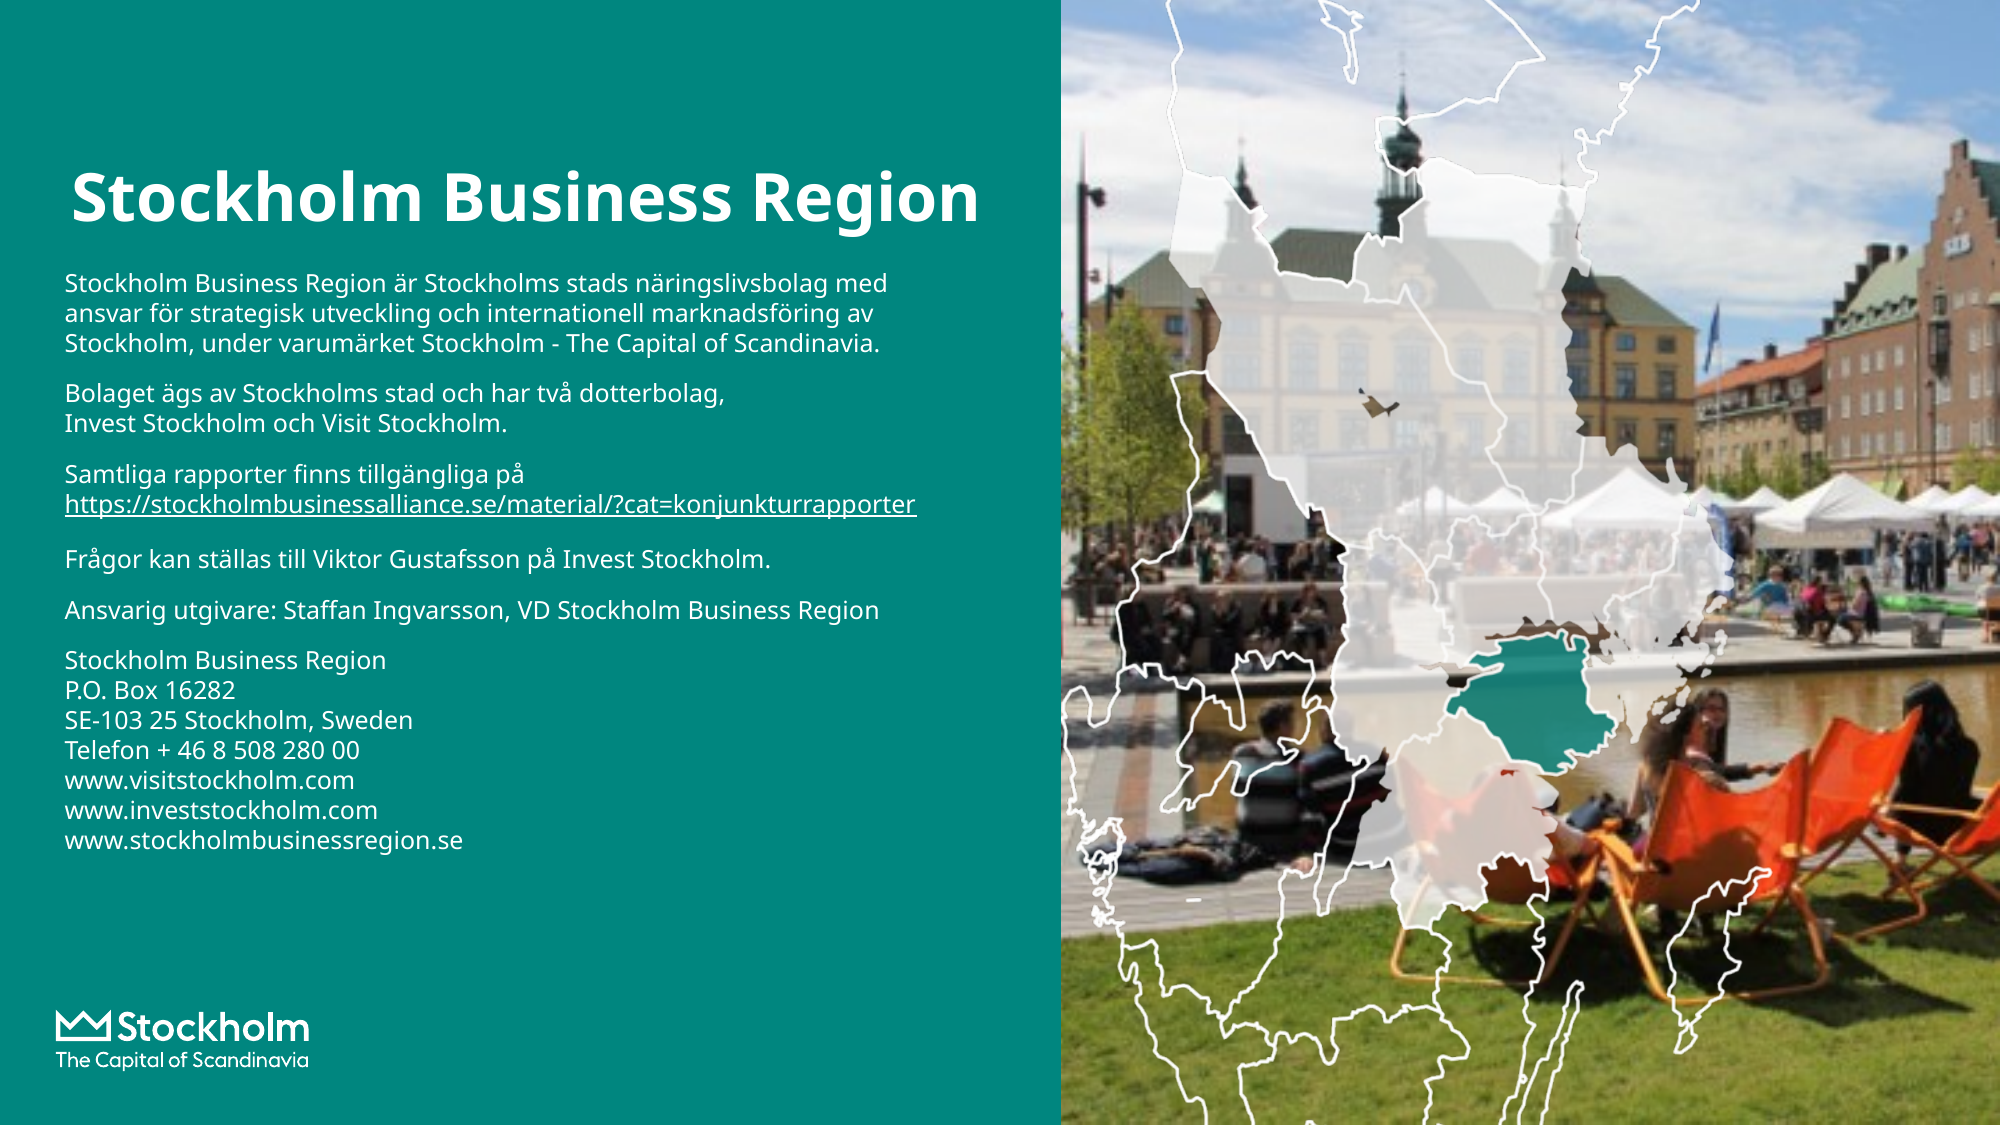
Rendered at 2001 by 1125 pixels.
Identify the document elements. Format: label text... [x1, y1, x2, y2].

picture [1061, 0, 2000, 1125]
list Stockholm Business Region är Stockholms stads näringslivsbolag med ansvar för strategisk utveckling och internationell marknadsföring av Stockholm, under varumärket Stockholm - The Capital of Scandinavia. Bolaget ägs av Stockholms stad och har två dotterbolag, Invest Stockholm och Visit Stockholm. Samtliga rapporter finns tillgängliga på https://stockholmbusinessalliance.se/material/?cat=konjunkturrapporter Frågor kan ställas till Viktor Gustafsson på Invest Stockholm. Ansvarig utgivare: Staffan Ingvarsson, VD Stockholm Business Region Stockholm Business Region P.O. Box 16282 SE-103 25 Stockholm, Sweden Telefon + 46 8 508 280 00 www.visitstockholm.com www.investstockholm.com www.stockholmbusinessregion.se [64, 267, 966, 921]
title Stockholm Business Region [71, 51, 1017, 235]
